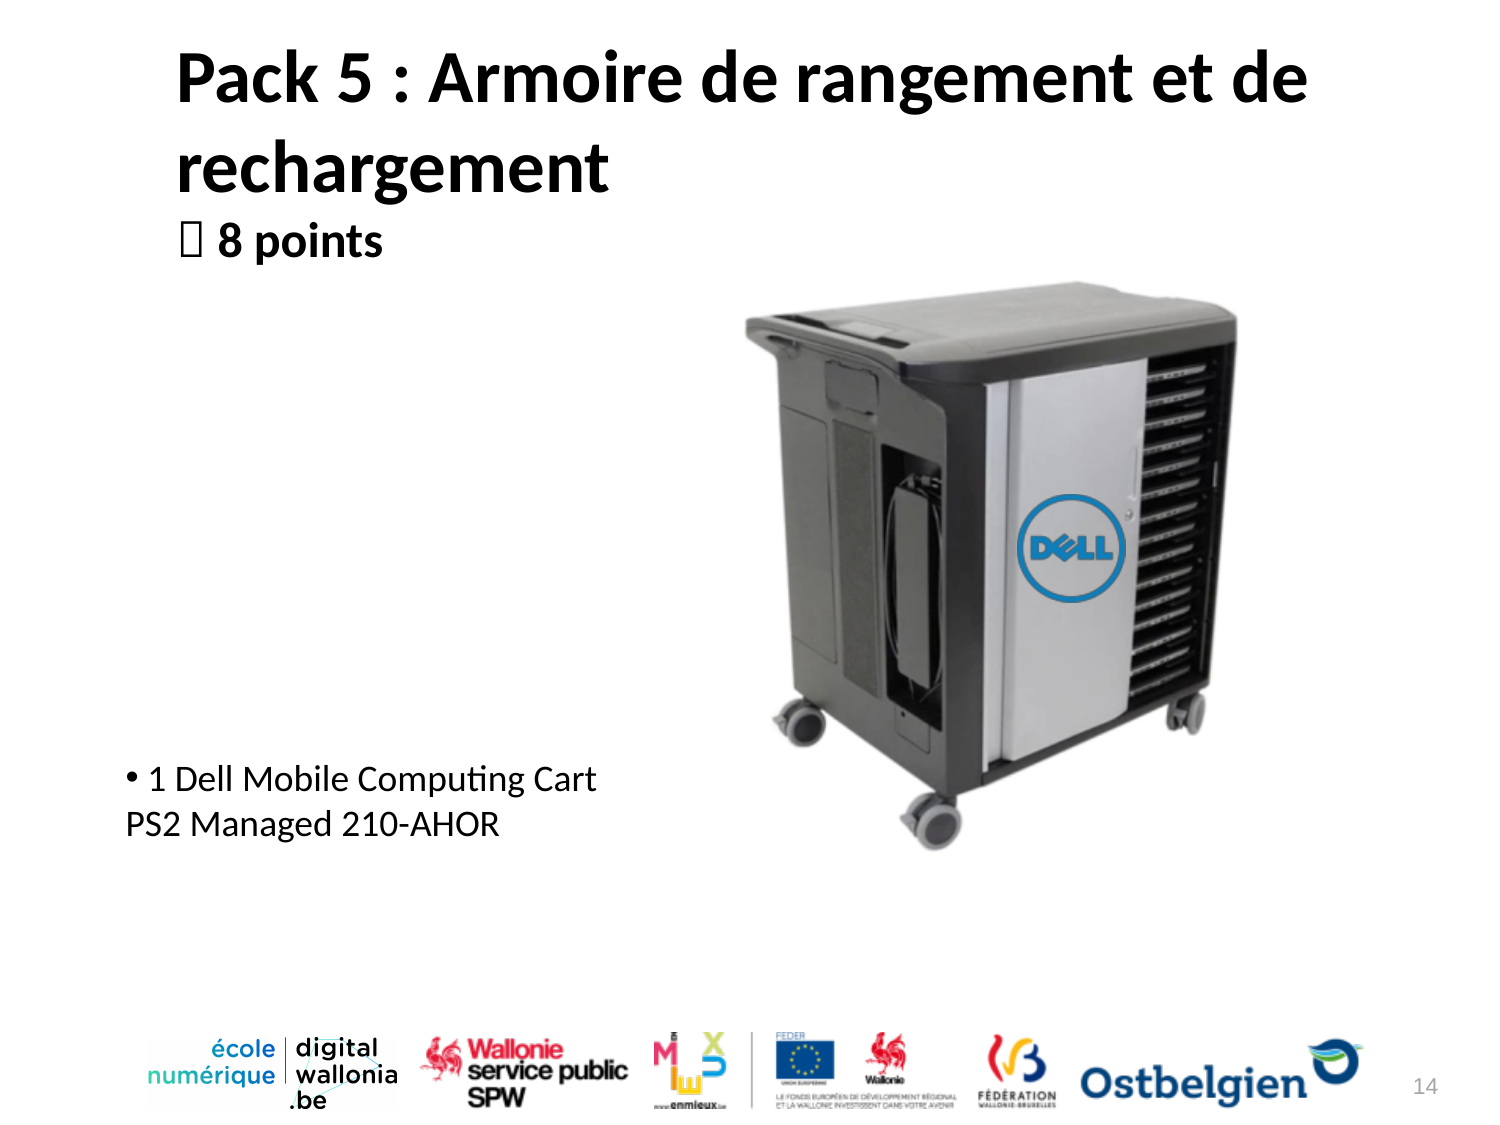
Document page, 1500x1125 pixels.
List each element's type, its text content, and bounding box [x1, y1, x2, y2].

text_box 1 Dell Mobile Computing Cart PS2 Managed 210-AHOR [110, 746, 715, 852]
picture [966, 988, 1412, 1125]
picture [400, 1017, 649, 1125]
picture [147, 1037, 397, 1109]
picture [654, 1032, 957, 1109]
text_box Pack 5 : Armoire de rangement et de rechargement  8 points [161, 19, 1336, 194]
picture [715, 272, 1247, 858]
